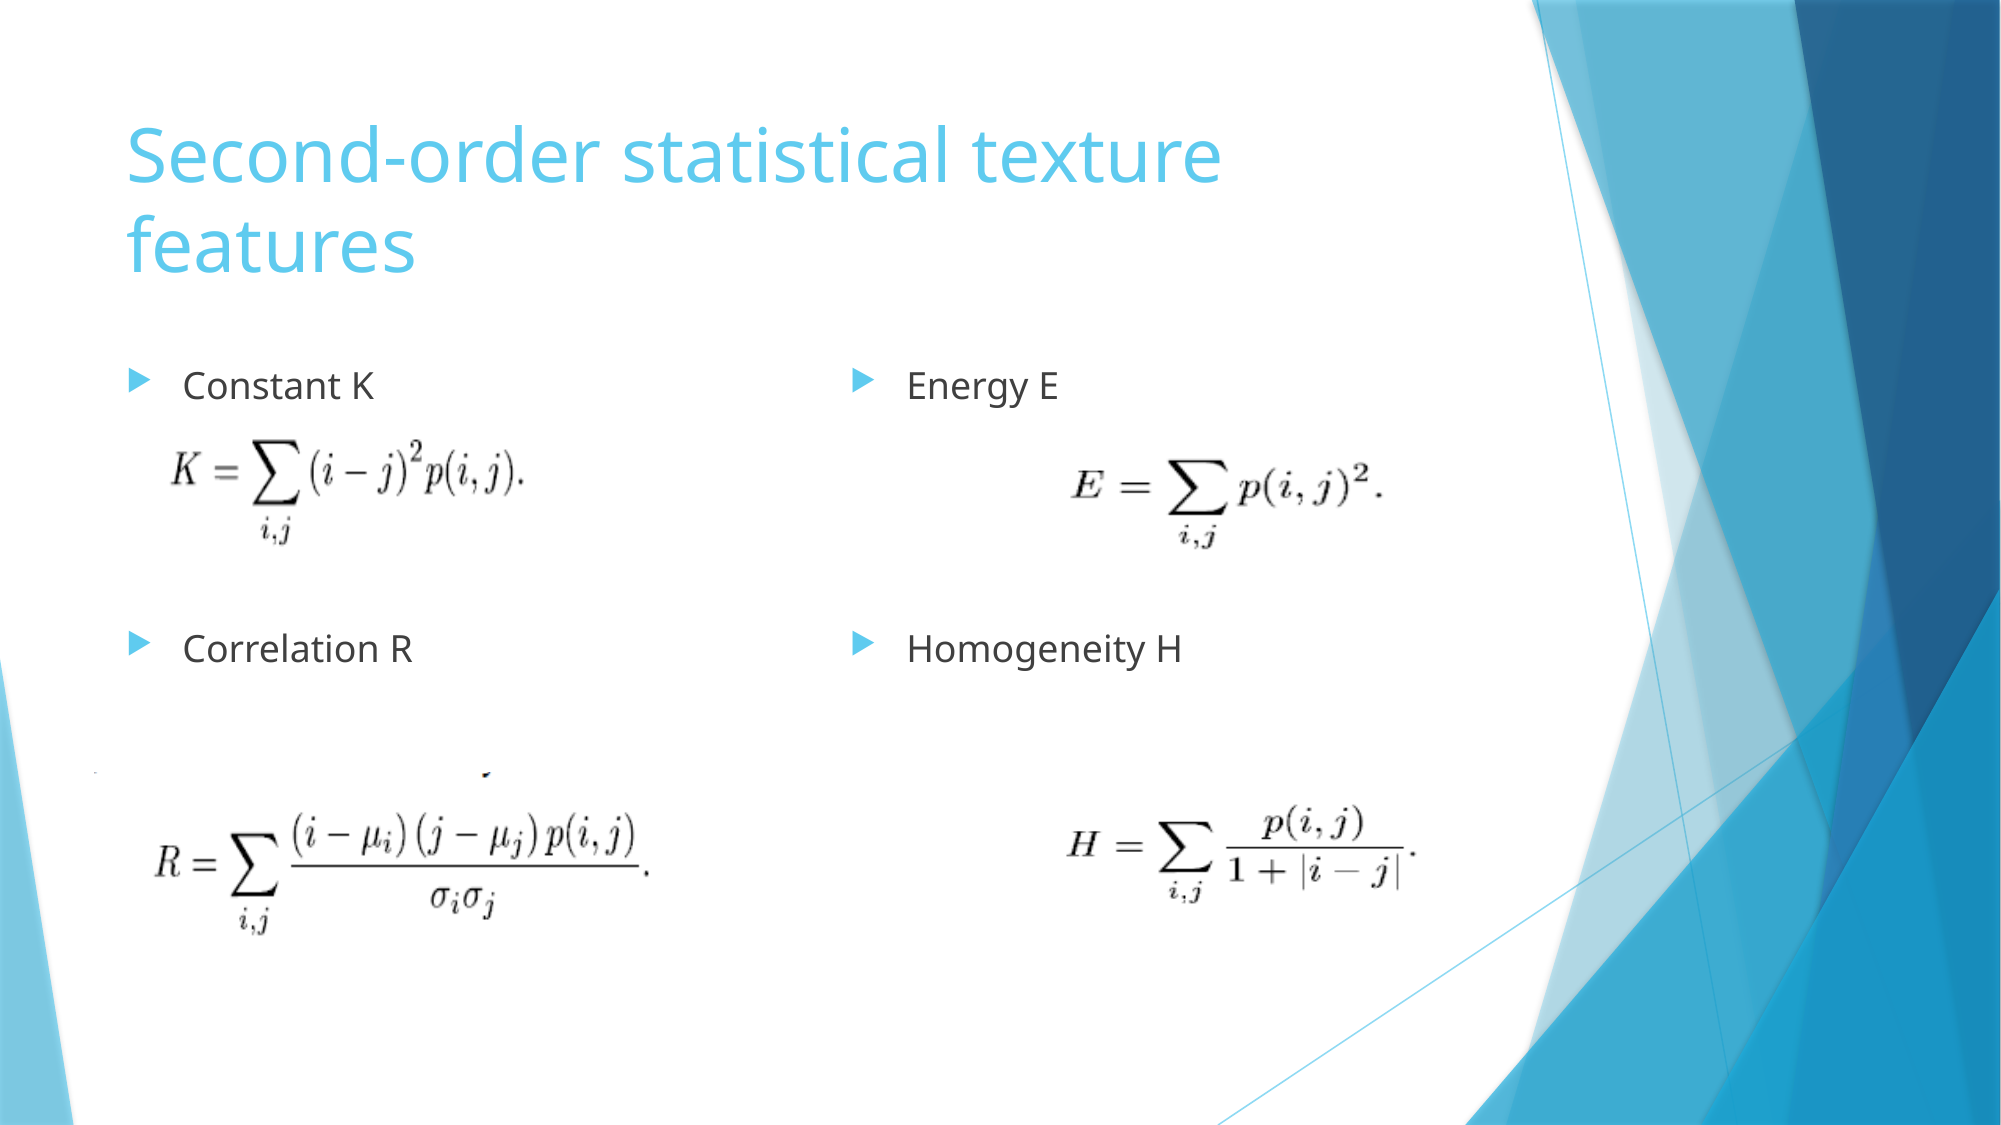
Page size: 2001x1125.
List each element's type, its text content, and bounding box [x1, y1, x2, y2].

picture [136, 421, 545, 563]
picture [94, 771, 669, 957]
list Energy E Homogeneity H [834, 354, 1522, 992]
picture [986, 771, 1469, 925]
title Second-order statistical texture features [111, 99, 1522, 317]
picture [1011, 424, 1415, 563]
list Constant K Correlation R [111, 354, 798, 992]
